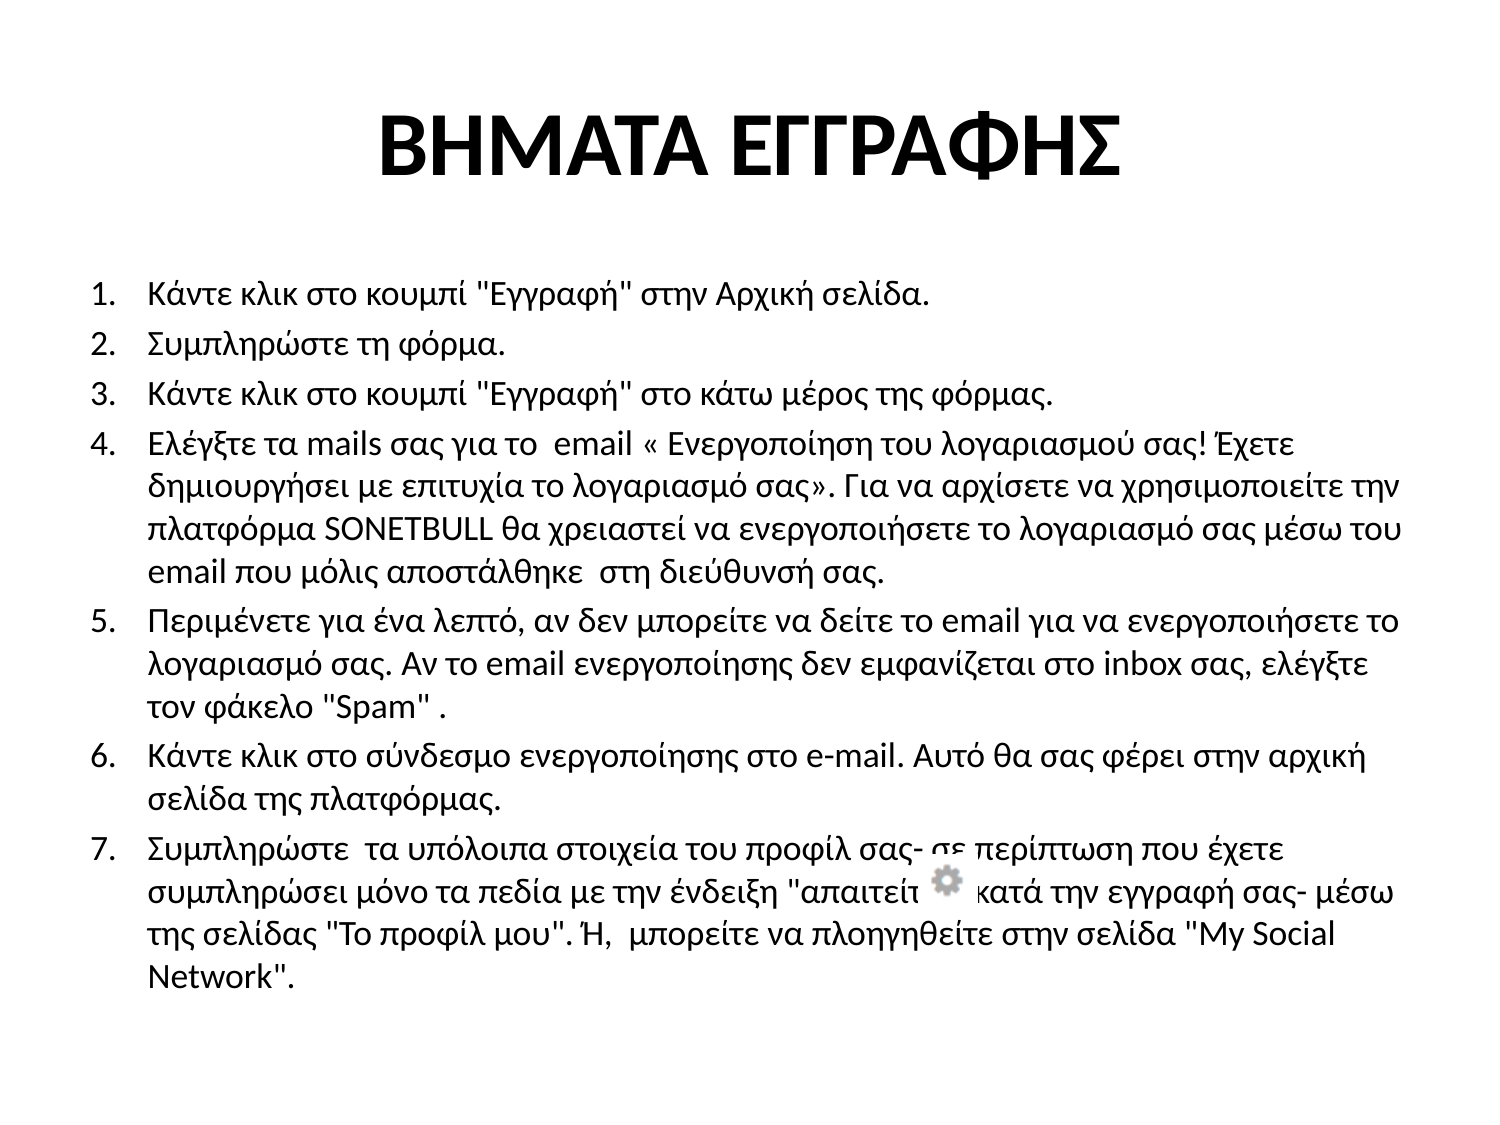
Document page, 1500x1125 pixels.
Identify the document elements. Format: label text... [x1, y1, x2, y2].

title ΒΗΜΑΤΑ ΕΓΓΡΑΦΗΣ [75, 45, 1425, 233]
list Κάντε κλικ στο κουμπί "Εγγραφή" στην Αρχική σελίδα. Συμπληρώστε τη φόρμα. Κάντε κλικ στο κουμπί "Εγγραφή" στο κάτω μέρος της φόρμας. Ελέγξτε τα mails σας για το email « Ενεργοποίηση του λογαριασμού σας! Έχετε δημιουργήσει με επιτυχία το λογαριασμό σας». Για να αρχίσετε να χρησιμοποιείτε την πλατφόρμα SONETBULL θα χρειαστεί να ενεργοποιήσετε το λογαριασμό σας μέσω του email που μόλις αποστάλθηκε στη διεύθυνσή σας. Περιμένετε για ένα λεπτό, αν δεν μπορείτε να δείτε το email για να ενεργοποιήσετε το λογαριασμό σας. Αν το email ενεργοποίησης δεν εμφανίζεται στο inbox σας, ελέγξτε τον φάκελο "Spam" . Κάντε κλικ στο σύνδεσμο ενεργοποίησης στο e-mail. Αυτό θα σας φέρει στην αρχική σελίδα της πλατφόρμας. Συμπληρώστε τα υπόλοιπα στοιχεία του προφίλ σας- σε περίπτωση που έχετε συμπληρώσει μόνο τα πεδία με την ένδειξη "απαιτείται" κατά την εγγραφή σας- μέσω της σελίδας "Το προφίλ μου". Ή, μπορείτε να πλοηγηθείτε στην σελίδα "My Social Network". [75, 262, 1425, 1005]
picture [917, 853, 978, 905]
